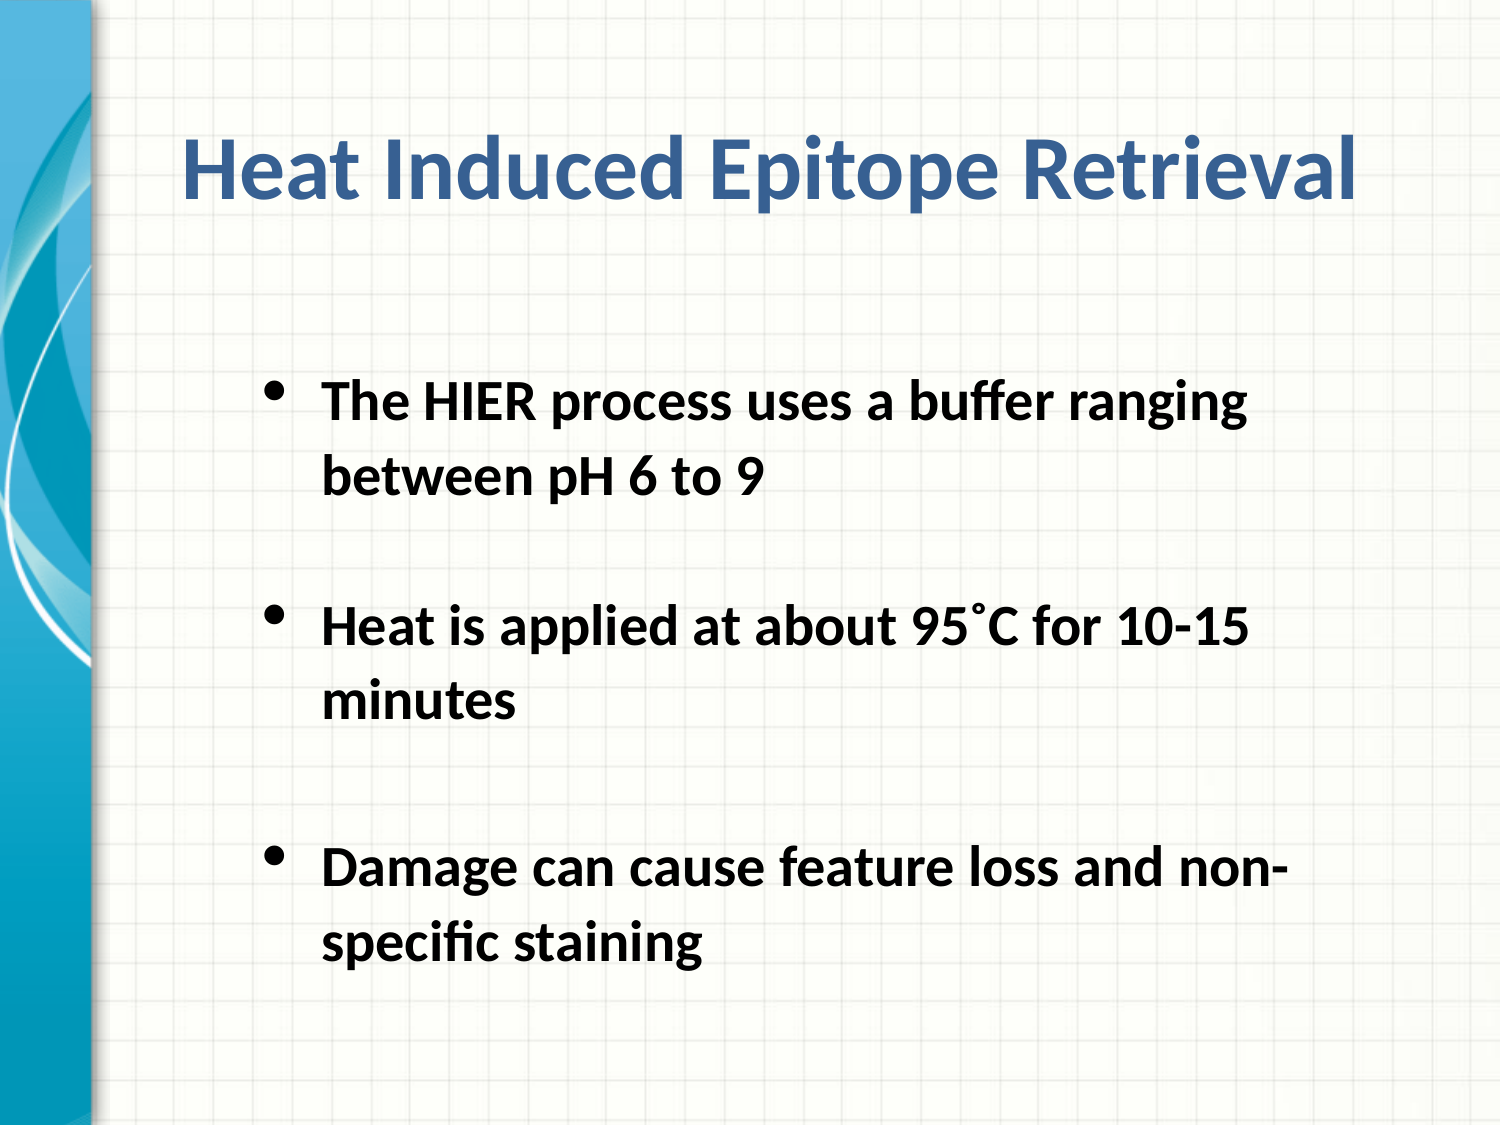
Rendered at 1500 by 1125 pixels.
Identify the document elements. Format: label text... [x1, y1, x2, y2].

picture [0, 0, 1500, 1125]
text_box The HIER process uses a buffer ranging between pH 6 to 9 Heat is applied at about 95˚C for 10-15 minutes Damage can cause feature loss and non-specific staining [249, 349, 1313, 980]
title Heat Induced Epitope Retrieval [118, 62, 1444, 263]
